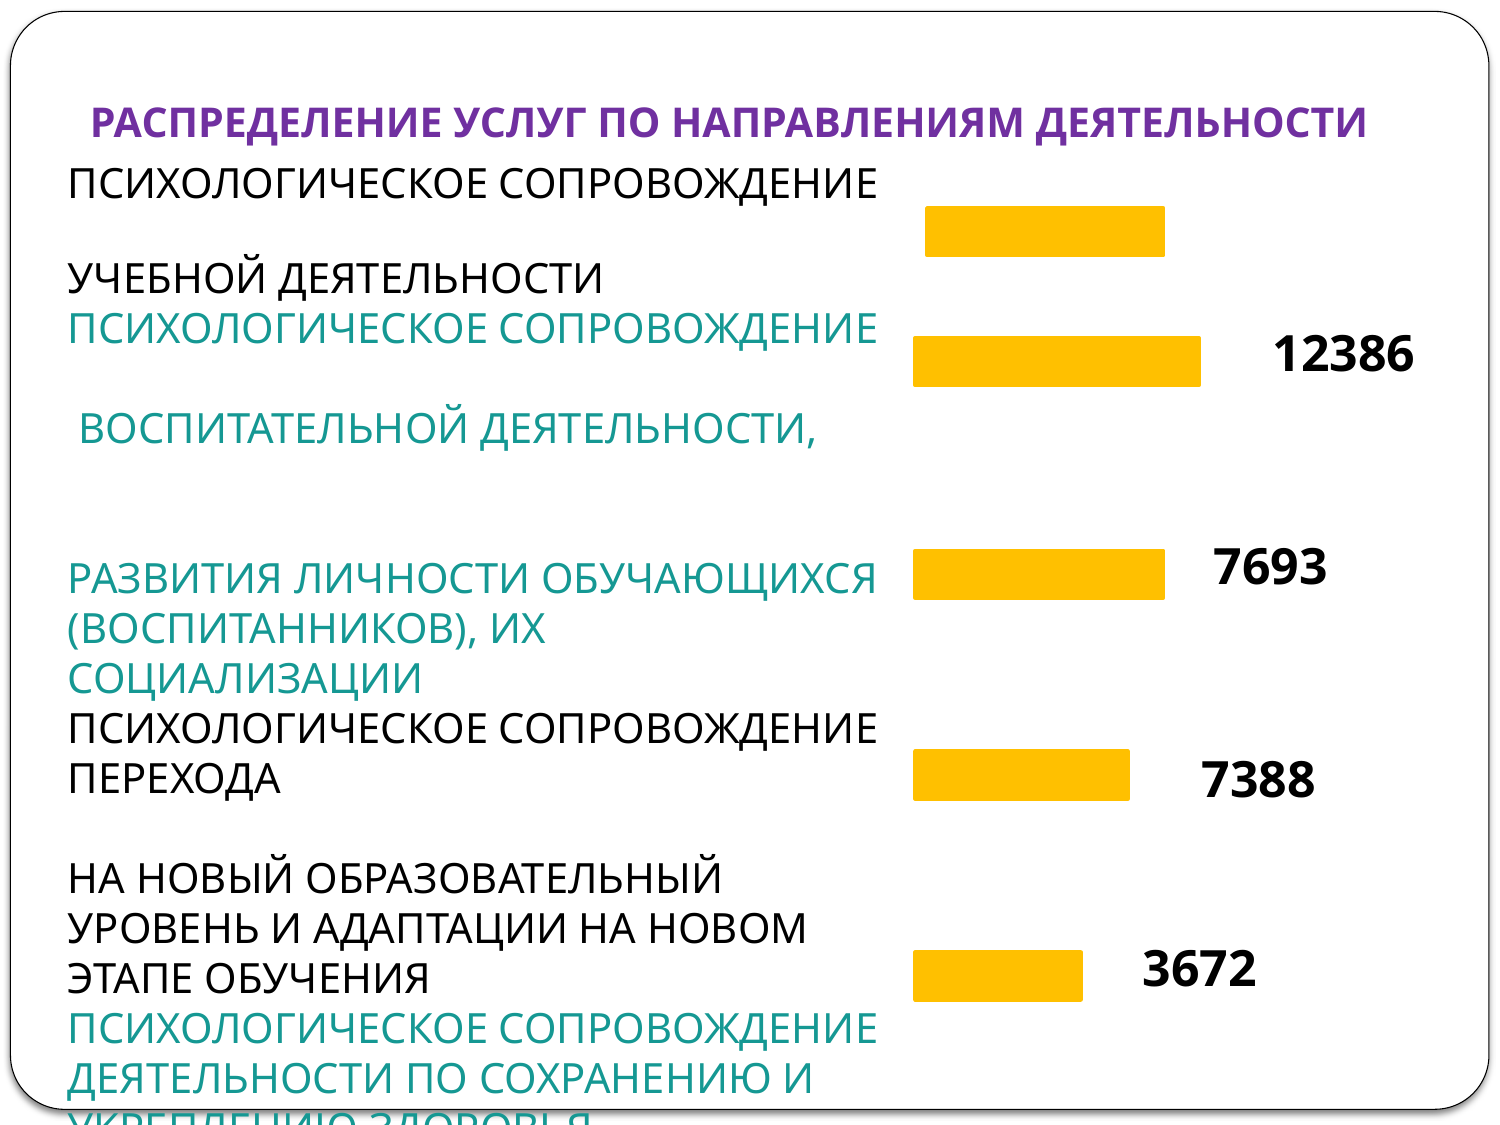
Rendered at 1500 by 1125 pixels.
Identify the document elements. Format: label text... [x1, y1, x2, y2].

text_box ПСИХОЛОГИЧЕСКОЕ СОПРОВОЖДЕНИЕ УЧЕБНОЙ ДЕЯТЕЛЬНОСТИ ПСИХОЛОГИЧЕСКОЕ СОПРОВОЖДЕНИЕ ВОСПИТАТЕЛЬНОЙ ДЕЯТЕЛЬНОСТИ, РАЗВИТИЯ ЛИЧНОСТИ ОБУЧАЮЩИХСЯ (ВОСПИТАННИКОВ), ИХ СОЦИАЛИЗАЦИИ ПСИХОЛОГИЧЕСКОЕ СОПРОВОЖДЕНИЕ ПЕРЕХОДА НА НОВЫЙ ОБРАЗОВАТЕЛЬНЫЙ УРОВЕНЬ И АДАПТАЦИИ НА НОВОМ ЭТАПЕ ОБУЧЕНИЯ ПСИХОЛОГИЧЕСКОЕ СОПРОВОЖДЕНИЕ ДЕЯТЕЛЬНОСТИ ПО СОХРАНЕНИЮ И УКРЕПЛЕНИЮ ЗДОРОВЬЯ ОБУЧАЮЩИХСЯ (ВОСПИТАННИКОВ) ПСИХОЛОГИЧЕСКОЕ СОПРОВОЖДЕНИЕ ПРОФ.САМООПРЕДЕЛЕНИЯ, ПРЕДПРОФИЛЬНОЙ ПОДГОТОВКИ И ПРОФИЛЬНОГО ОБУЧЕНИЯ [53, 149, 904, 1125]
text_box 7388 [1187, 739, 1447, 815]
text_box РАСПРЕДЕЛЕНИЕ УСЛУГ ПО НАПРАВЛЕНИЯМ ДЕЯТЕЛЬНОСТИ [75, 45, 1425, 161]
text_box 58329 (25,2%) 8567 [904, 184, 1447, 1083]
text_box [913, 336, 1201, 387]
text_box 3672 [1127, 928, 1435, 1004]
text_box 7693 [1198, 527, 1353, 602]
text_box [913, 950, 1083, 1002]
text_box [925, 206, 1165, 257]
text_box 12386 [1257, 314, 1459, 390]
text_box [913, 749, 1130, 801]
text_box [913, 549, 1165, 600]
